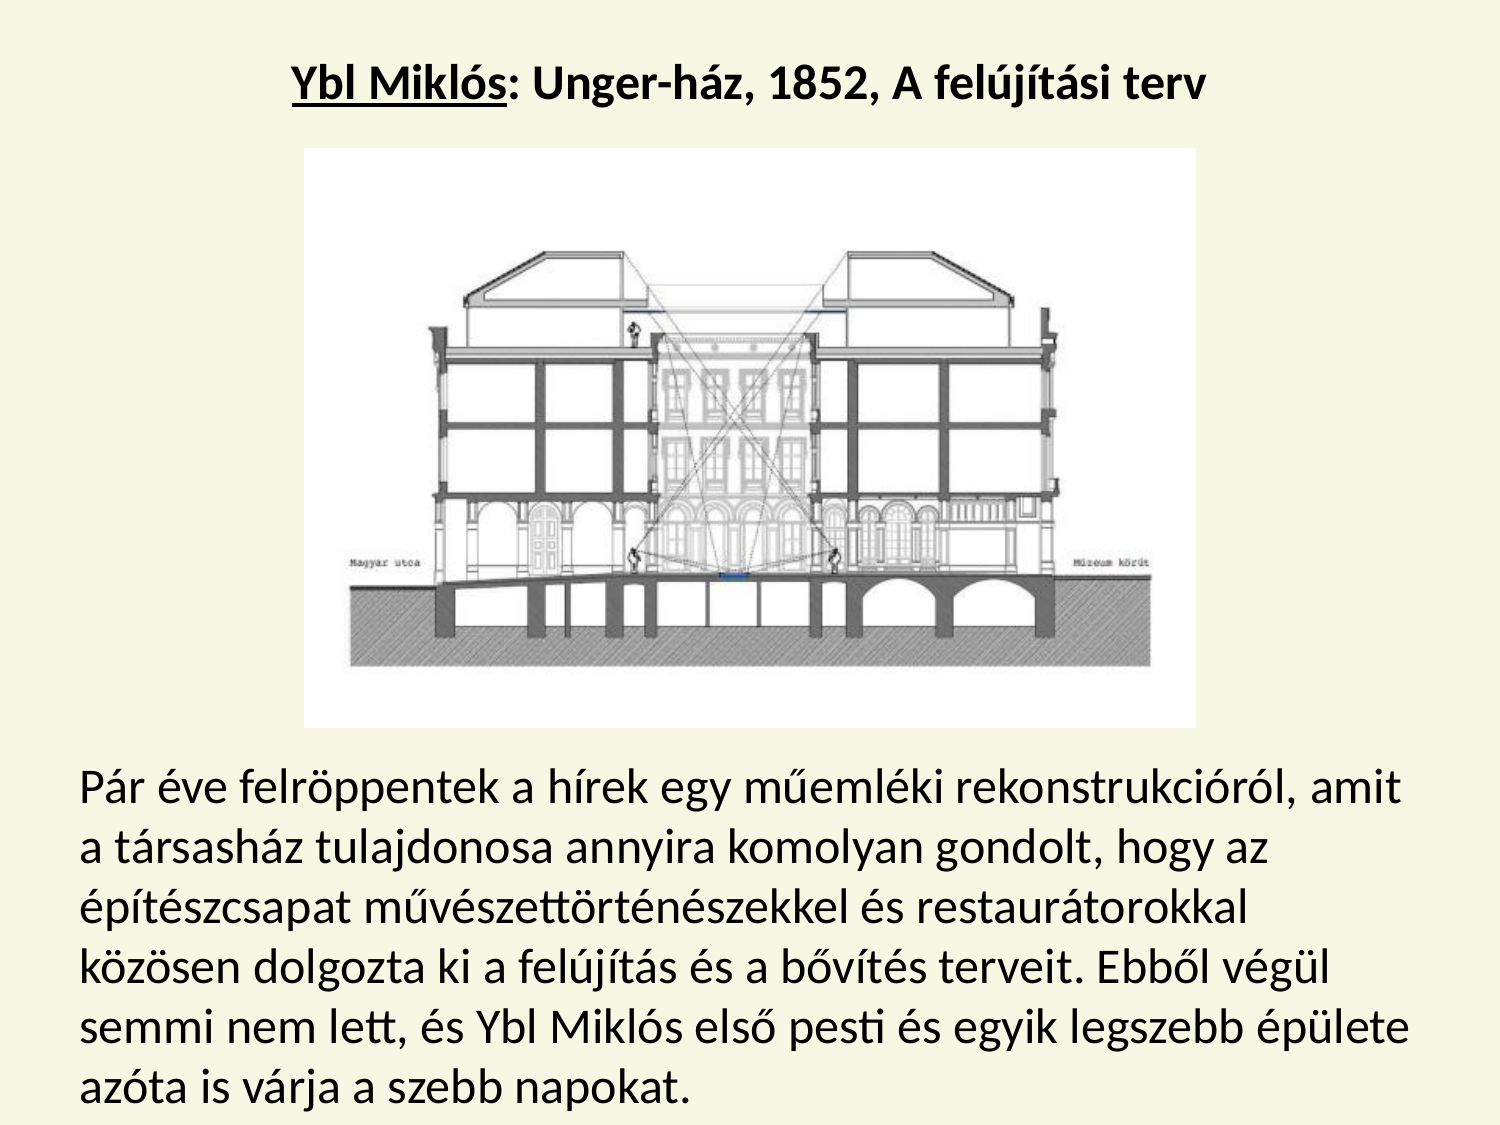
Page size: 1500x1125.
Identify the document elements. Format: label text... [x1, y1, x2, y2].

text_box Pár éve felröppentek a hírek egy műemléki rekonstrukcióról, amit a társasház tulajdonosa annyira komolyan gondolt, hogy az építészcsapat művészettörténészekkel és restaurátorokkal közösen dolgozta ki a felújítás és a bővítés terveit. Ebből végül semmi nem lett, és Ybl Miklós első pesti és egyik legszebb épülete azóta is várja a szebb napokat. [64, 746, 1436, 1121]
text_box Ybl Miklós: Unger-ház, 1852, A felújítási terv [0, 42, 1500, 118]
picture [303, 148, 1197, 729]
